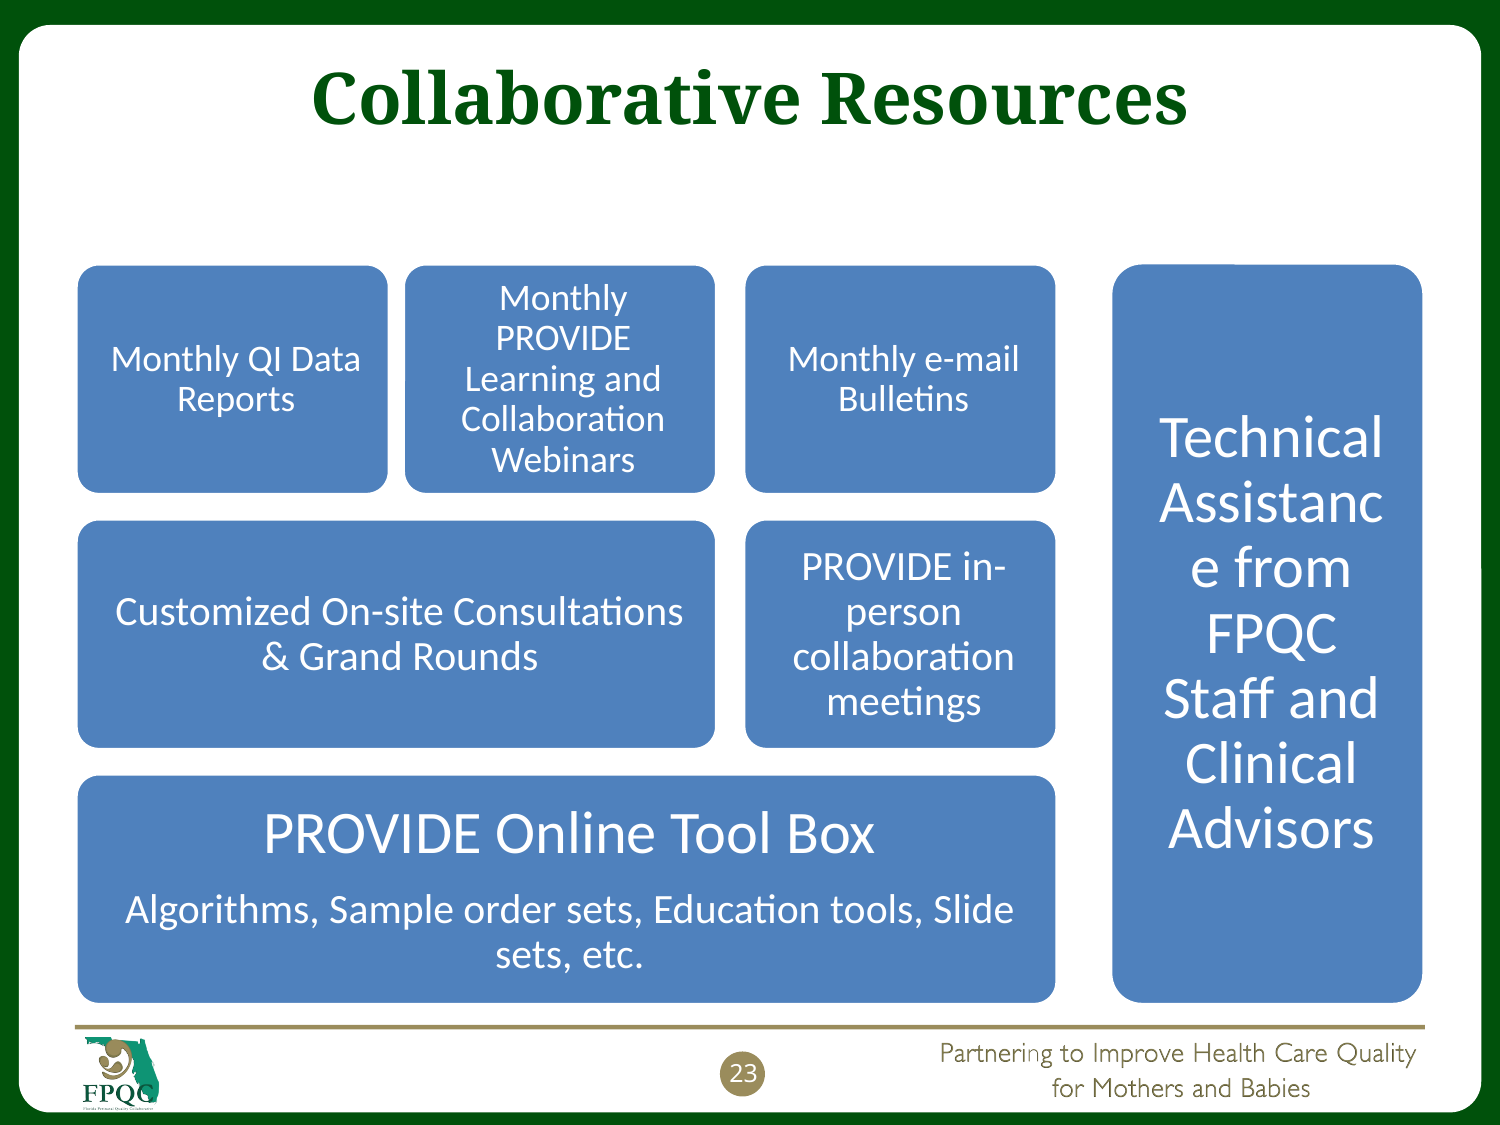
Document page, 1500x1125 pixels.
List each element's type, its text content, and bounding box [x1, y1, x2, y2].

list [74, 262, 1426, 1006]
picture [82, 1037, 163, 1112]
slide_number 23 [712, 1050, 775, 1103]
picture [937, 1037, 1425, 1105]
title Collaborative Resources [75, 45, 1425, 233]
